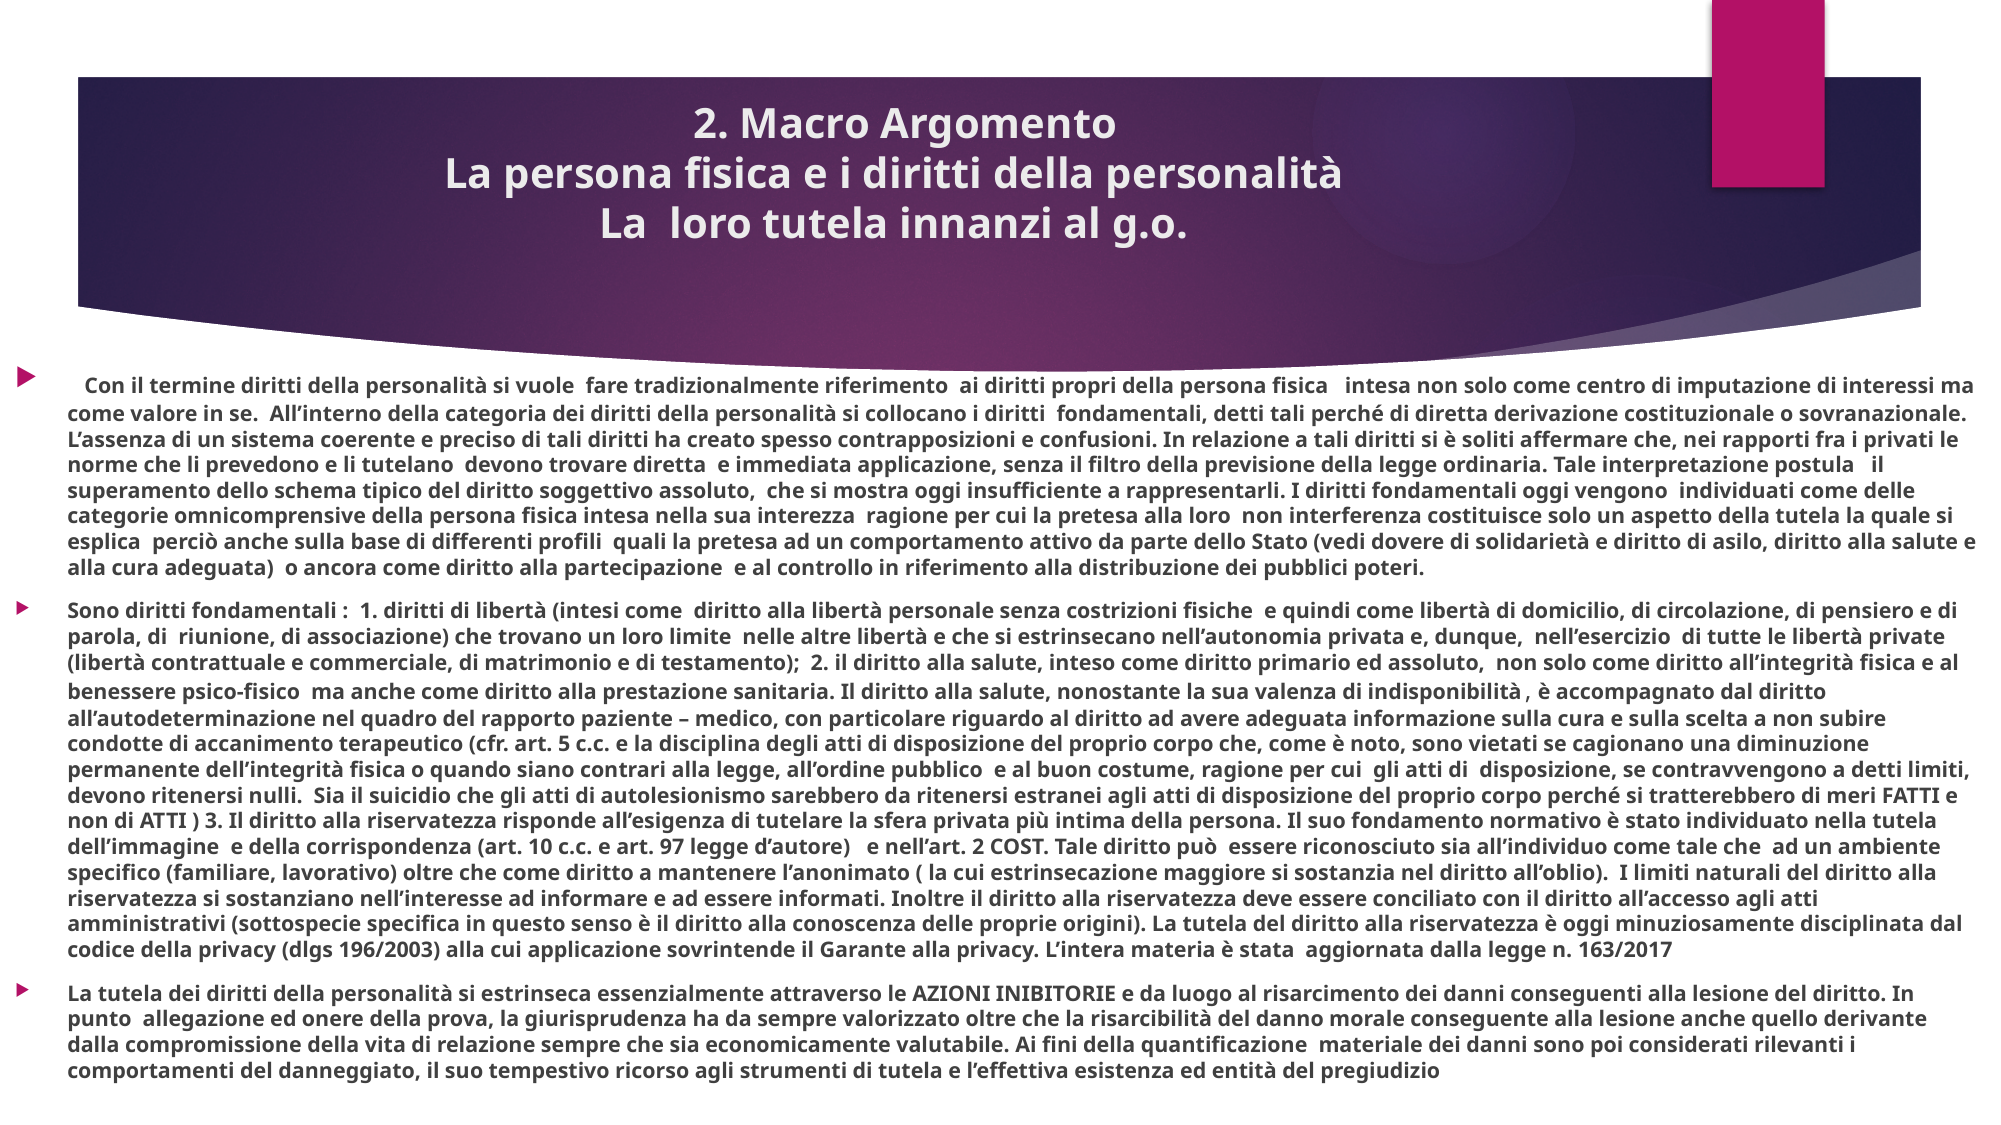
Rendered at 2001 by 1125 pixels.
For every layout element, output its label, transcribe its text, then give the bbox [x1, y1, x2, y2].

title 2. Macro Argomento La persona fisica e i diritti della personalità La loro tutela innanzi al g.o. [172, 81, 1627, 263]
list Con il termine diritti della personalità si vuole fare tradizionalmente riferimento ai diritti propri della persona fisica intesa non solo come centro di imputazione di interessi ma come valore in se. All’interno della categoria dei diritti della personalità si collocano i diritti fondamentali, detti tali perché di diretta derivazione costituzionale o sovranazionale. L’assenza di un sistema coerente e preciso di tali diritti ha creato spesso contrapposizioni e confusioni. In relazione a tali diritti si è soliti affermare che, nei rapporti fra i privati le norme che li prevedono e li tutelano devono trovare diretta e immediata applicazione, senza il filtro della previsione della legge ordinaria. Tale interpretazione postula il superamento dello schema tipico del diritto soggettivo assoluto, che si mostra oggi insufficiente a rappresentarli. I diritti fondamentali oggi vengono individuati come delle categorie omnicomprensive della persona fisica intesa nella sua interezza ragione per cui la pretesa alla loro non interferenza costituisce solo un aspetto della tutela la quale si esplica perciò anche sulla base di differenti profili quali la pretesa ad un comportamento attivo da parte dello Stato (vedi dovere di solidarietà e diritto di asilo, diritto alla salute e alla cura adeguata) o ancora come diritto alla partecipazione e al controllo in riferimento alla distribuzione dei pubblici poteri. Sono diritti fondamentali : 1. diritti di libertà (intesi come diritto alla libertà personale senza costrizioni fisiche e quindi come libertà di domicilio, di circolazione, di pensiero e di parola, di riunione, di associazione) che trovano un loro limite nelle altre libertà e che si estrinsecano nell’autonomia privata e, dunque, nell’esercizio di tutte le libertà private (libertà contrattuale e commerciale, di matrimonio e di testamento); 2. il diritto alla salute, inteso come diritto primario ed assoluto, non solo come diritto all’integrità fisica e al benessere psico-fisico ma anche come diritto alla prestazione sanitaria. Il diritto alla salute, nonostante la sua valenza di indisponibilità, è accompagnato dal diritto all’autodeterminazione nel quadro del rapporto paziente – medico, con particolare riguardo al diritto ad avere adeguata informazione sulla cura e sulla scelta a non subire condotte di accanimento terapeutico (cfr. art. 5 c.c. e la disciplina degli atti di disposizione del proprio corpo che, come è noto, sono vietati se cagionano una diminuzione permanente dell’integrità fisica o quando siano contrari alla legge, all’ordine pubblico e al buon costume, ragione per cui gli atti di disposizione, se contravvengono a detti limiti, devono ritenersi nulli. Sia il suicidio che gli atti di autolesionismo sarebbero da ritenersi estranei agli atti di disposizione del proprio corpo perché si tratterebbero di meri FATTI e non di ATTI ) 3. Il diritto alla riservatezza risponde all’esigenza di tutelare la sfera privata più intima della persona. Il suo fondamento normativo è stato individuato nella tutela dell’immagine e della corrispondenza (art. 10 c.c. e art. 97 legge d’autore) e nell’art. 2 COST. Tale diritto può essere riconosciuto sia all’individuo come tale che ad un ambiente specifico (familiare, lavorativo) oltre che come diritto a mantenere l’anonimato ( la cui estrinsecazione maggiore si sostanzia nel diritto all’oblio). I limiti naturali del diritto alla riservatezza si sostanziano nell’interesse ad informare e ad essere informati. Inoltre il diritto alla riservatezza deve essere conciliato con il diritto all’accesso agli atti amministrativi (sottospecie specifica in questo senso è il diritto alla conoscenza delle proprie origini). La tutela del diritto alla riservatezza è oggi minuziosamente disciplinata dal codice della privacy (dlgs 196/2003) alla cui applicazione sovrintende il Garante alla privacy. L’intera materia è stata aggiornata dalla legge n. 163/2017 La tutela dei diritti della personalità si estrinseca essenzialmente attraverso le AZIONI INIBITORIE e da luogo al risarcimento dei danni conseguenti alla lesione del diritto. In punto allegazione ed onere della prova, la giurisprudenza ha da sempre valorizzato oltre che la risarcibilità del danno morale conseguente alla lesione anche quello derivante dalla compromissione della vita di relazione sempre che sia economicamente valutabile. Ai fini della quantificazione materiale dei danni sono poi considerati rilevanti i comportamenti del danneggiato, il suo tempestivo ricorso agli strumenti di tutela e l’effettiva esistenza ed entità del pregiudizio [0, 353, 2000, 1125]
